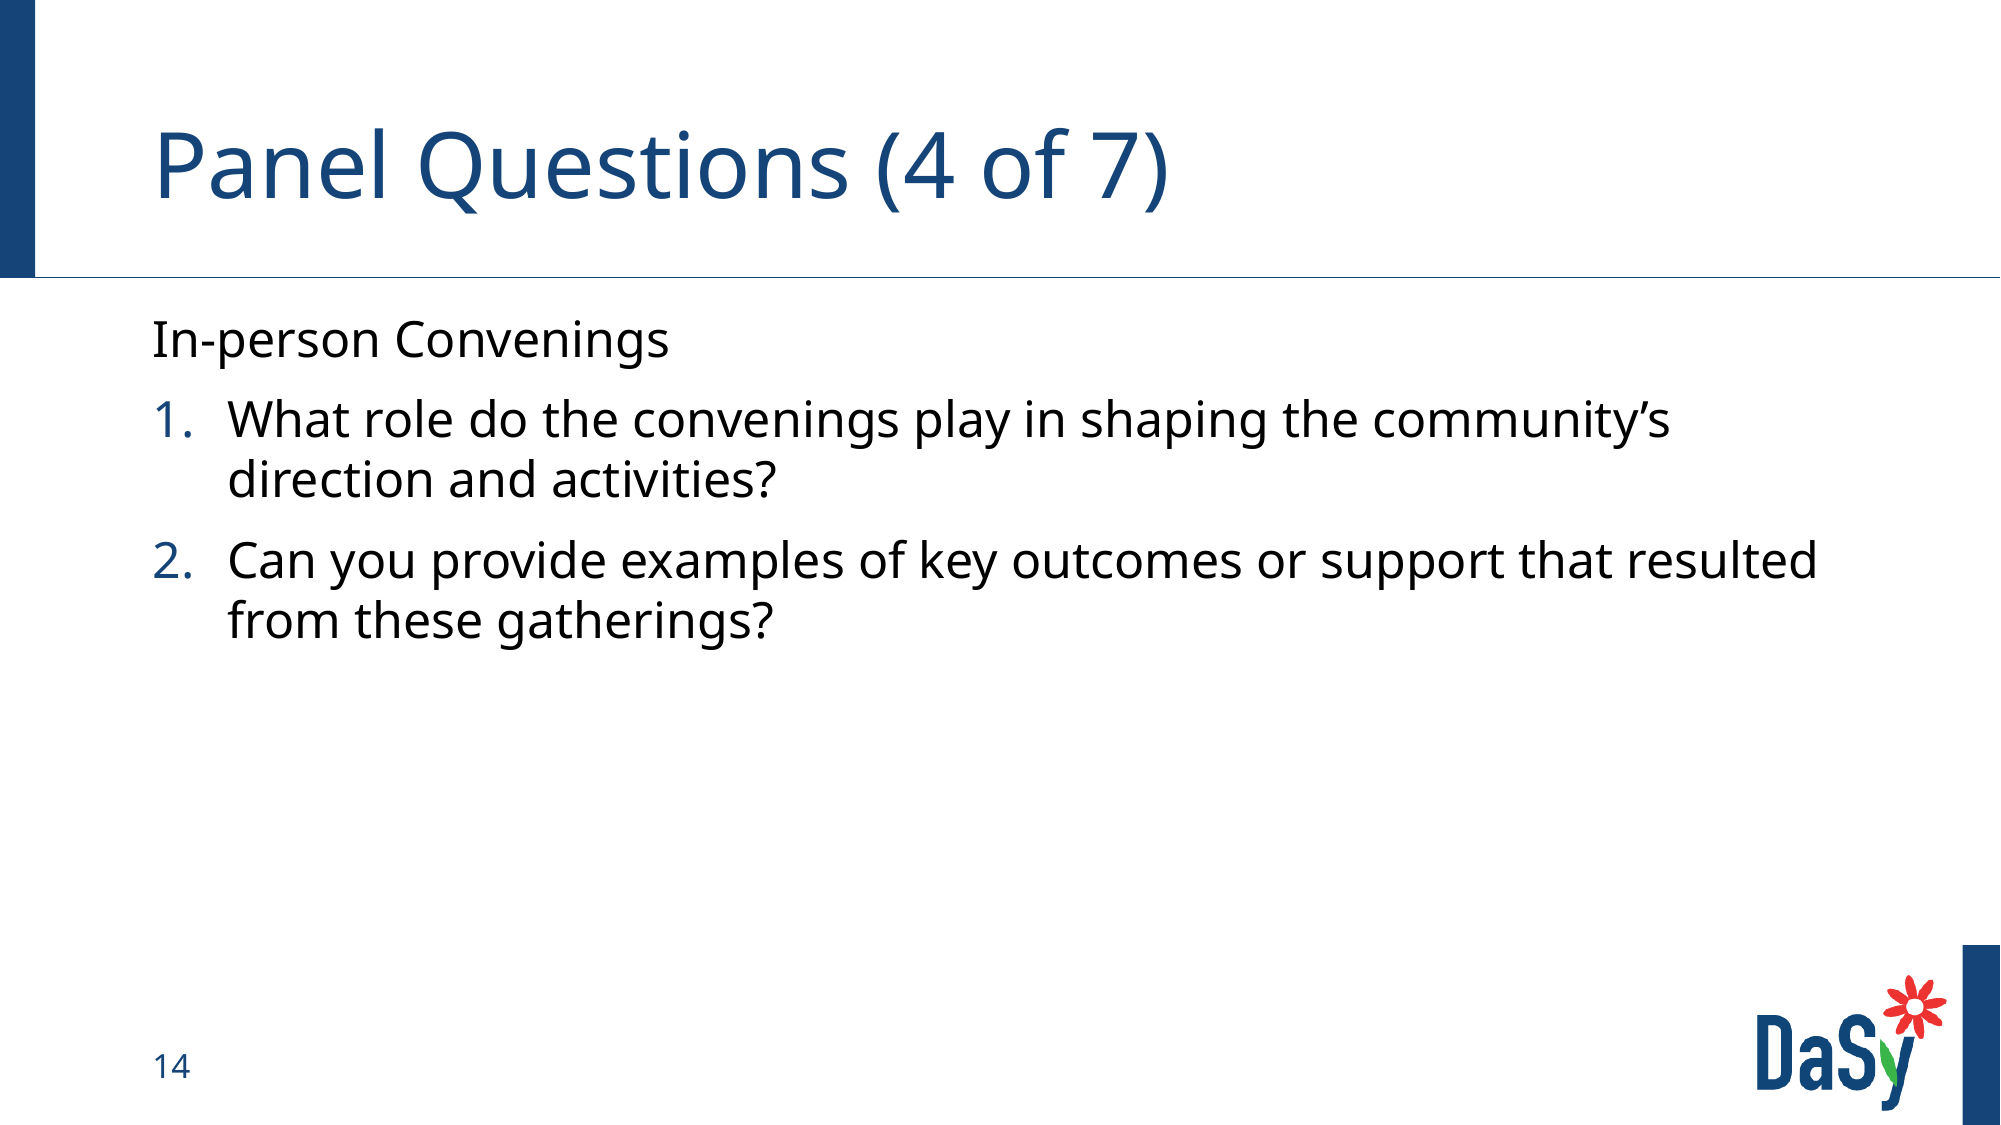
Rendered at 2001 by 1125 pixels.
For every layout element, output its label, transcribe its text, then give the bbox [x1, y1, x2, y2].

list In-person Convenings What role do the convenings play in shaping the community’s direction and activities? Can you provide examples of key outcomes or support that resulted from these gatherings? [137, 299, 1863, 1008]
picture [1757, 975, 1947, 1111]
title Panel Questions (4 of 7) [137, 59, 1863, 278]
